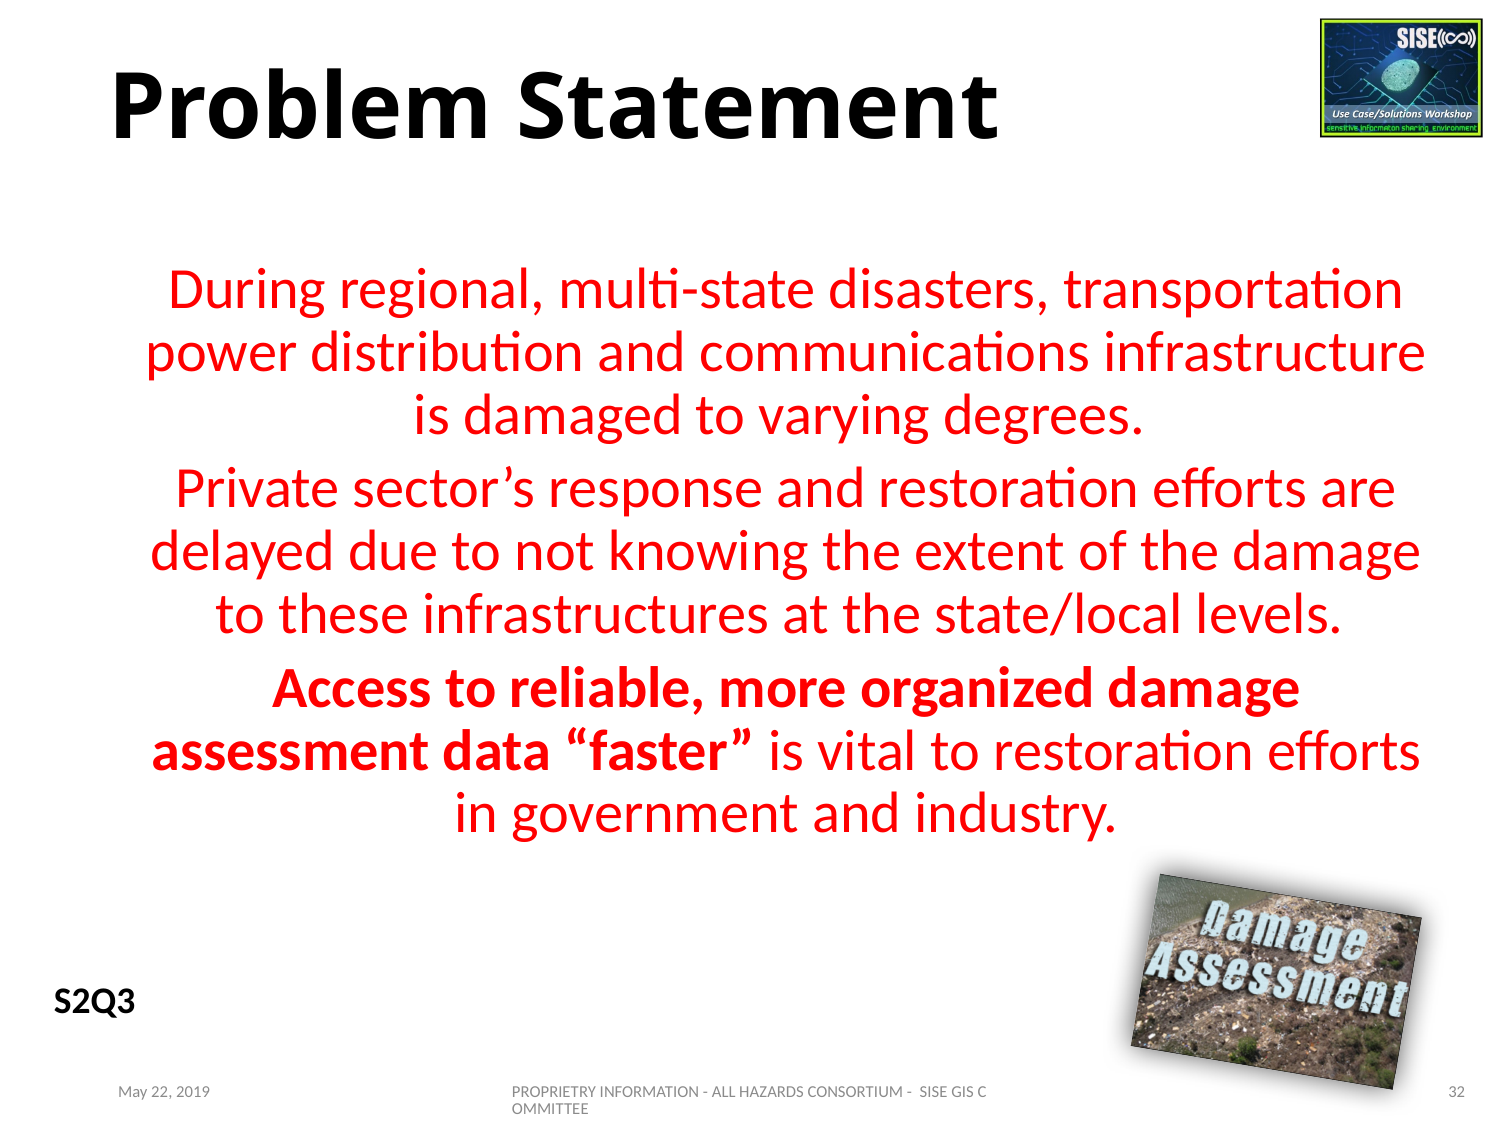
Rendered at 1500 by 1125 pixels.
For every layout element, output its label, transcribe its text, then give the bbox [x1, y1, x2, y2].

picture [1131, 874, 1421, 1089]
slide_number 32 [1142, 1061, 1481, 1121]
footer PROPRIETRY INFORMATION - ALL HAZARDS CONSORTIUM - SISE GIS COMMITTEE [496, 1061, 1004, 1121]
text_box S2Q3 [28, 968, 161, 1029]
title Problem Statement [93, 0, 1387, 180]
picture [1387, 18, 1483, 138]
list During regional, multi-state disasters, transportation power distribution and communications infrastructure is damaged to varying degrees. Private sector’s response and restoration efforts are delayed due to not knowing the extent of the damage to these infrastructures at the state/local levels. Access to reliable, more organized damage assessment data “faster” is vital to restoration efforts in government and industry. [51, 180, 1447, 895]
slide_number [103, 1061, 441, 1121]
